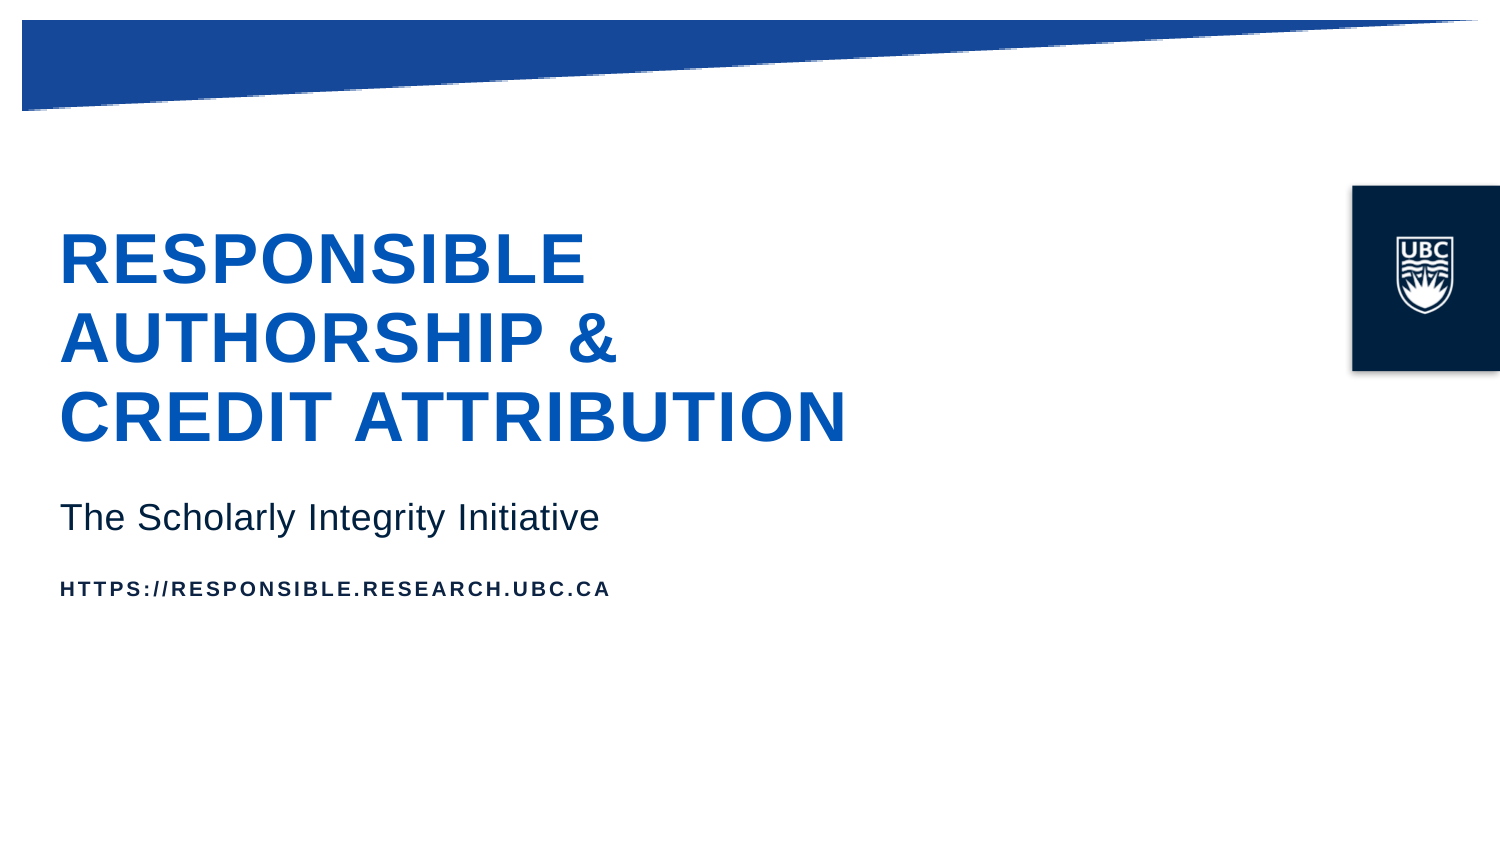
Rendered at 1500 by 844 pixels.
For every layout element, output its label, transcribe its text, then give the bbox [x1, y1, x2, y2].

list https://Responsible.research.ubc.ca [59, 575, 951, 629]
picture [21, 19, 1478, 111]
picture [1391, 232, 1459, 318]
list The Scholarly Integrity Initiative [59, 492, 951, 546]
list Responsible Authorship & Credit Attribution [59, 218, 998, 518]
